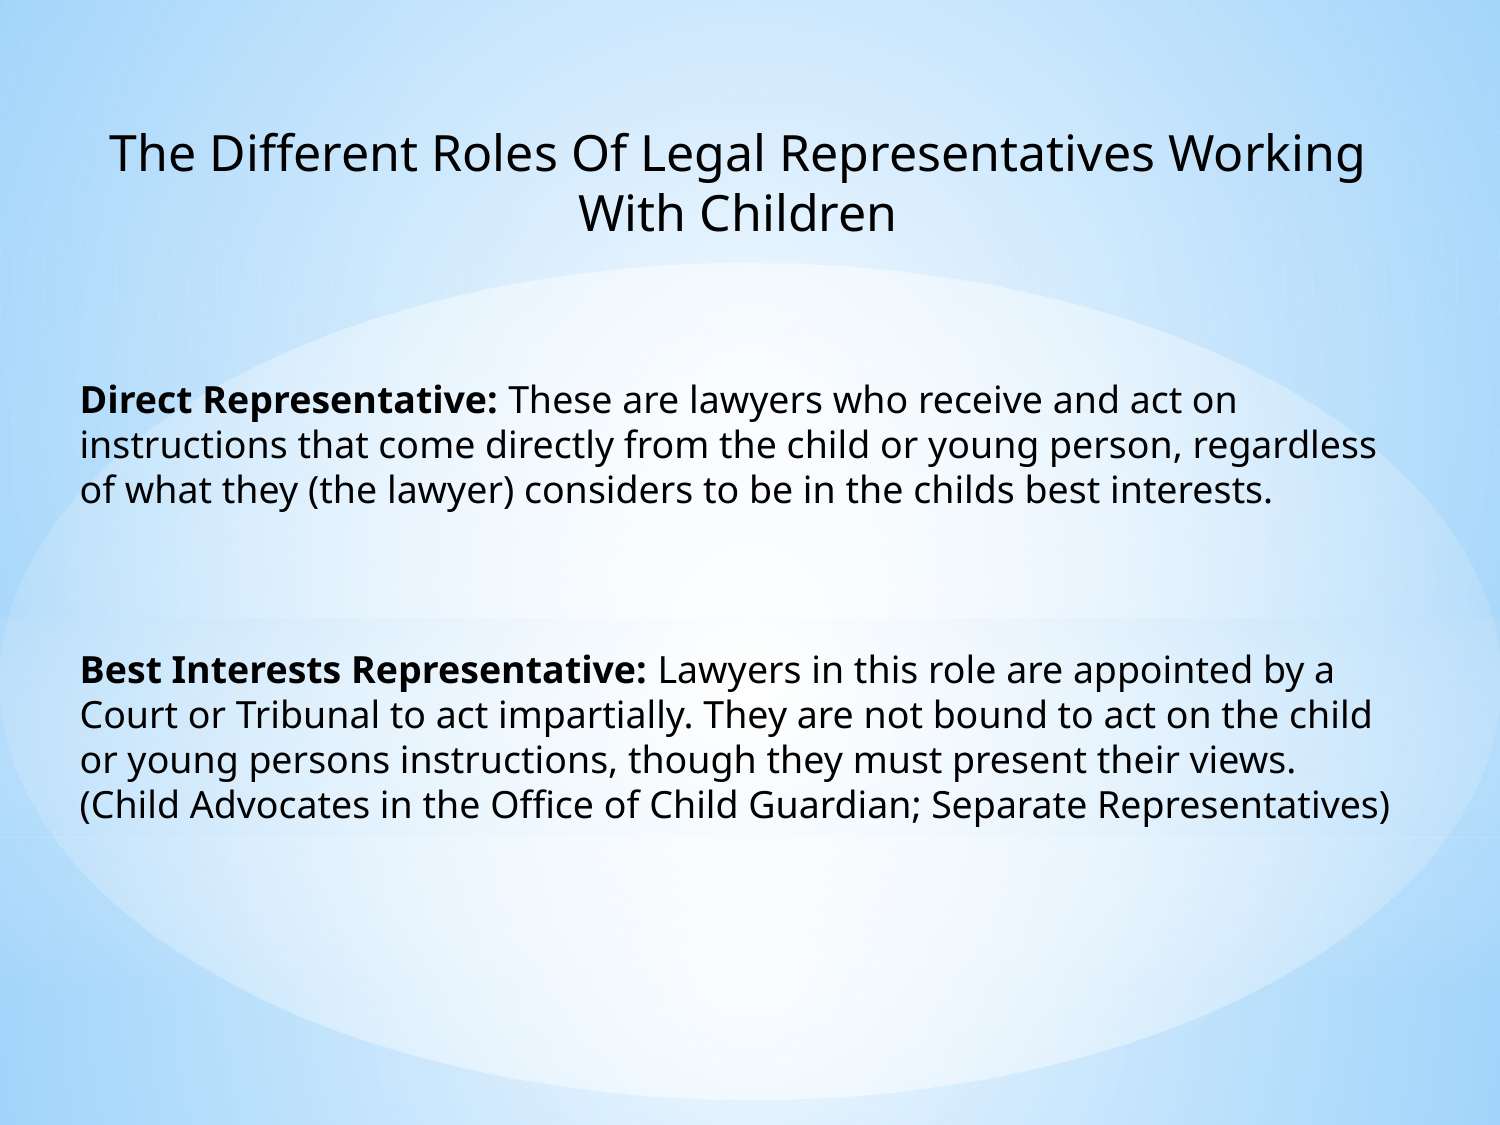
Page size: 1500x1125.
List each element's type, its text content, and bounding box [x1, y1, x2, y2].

text_box The Different Roles Of Legal Representatives Working With Children Direct Representative: These are lawyers who receive and act on instructions that come directly from the child or young person, regardless of what they (the lawyer) considers to be in the childs best interests. Best Interests Representative: Lawyers in this role are appointed by a Court or Tribunal to act impartially. They are not bound to act on the child or young persons instructions, though they must present their views. (Child Advocates in the Office of Child Guardian; Separate Representatives) [64, 113, 1412, 834]
